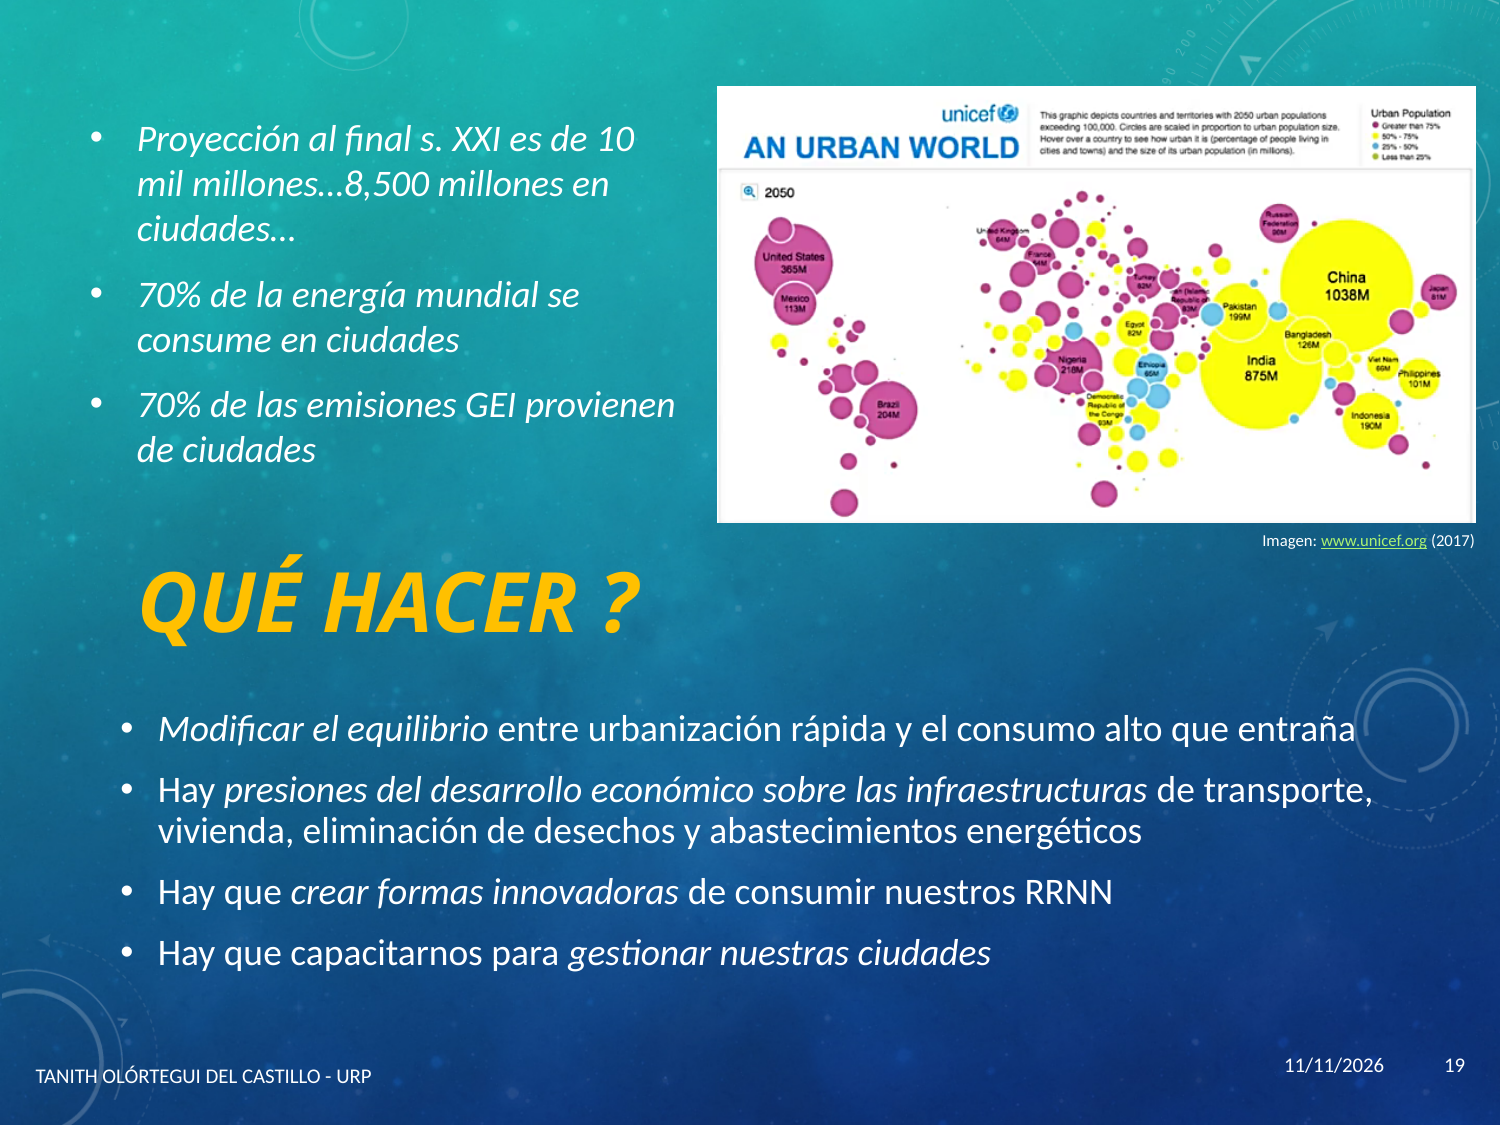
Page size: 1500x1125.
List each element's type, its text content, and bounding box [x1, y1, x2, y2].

picture [0, 0, 1500, 1125]
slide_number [1200, 1033, 1400, 1096]
list Proyección al final s. XXI es de 10 mil millones…8,500 millones en ciudades… 70% de la energía mundial se consume en ciudades 70% de las emisiones GEI provienen de ciudades [74, 87, 695, 498]
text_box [716, 86, 1493, 559]
title Qué hacer ? [82, 540, 694, 658]
footer TANITH OLÓRTEGUI DEL CASTILLO - URP [20, 1044, 1004, 1107]
slide_number 19 [1411, 1033, 1481, 1096]
text_box Modificar el equilibrio entre urbanización rápida y el consumo alto que entraña Hay presiones del desarrollo económico sobre las infraestructuras de transporte, vivienda, eliminación de desechos y abastecimientos energéticos Hay que crear formas innovadoras de consumir nuestros RRNN Hay que capacitarnos para gestionar nuestras ciudades [105, 701, 1400, 1019]
